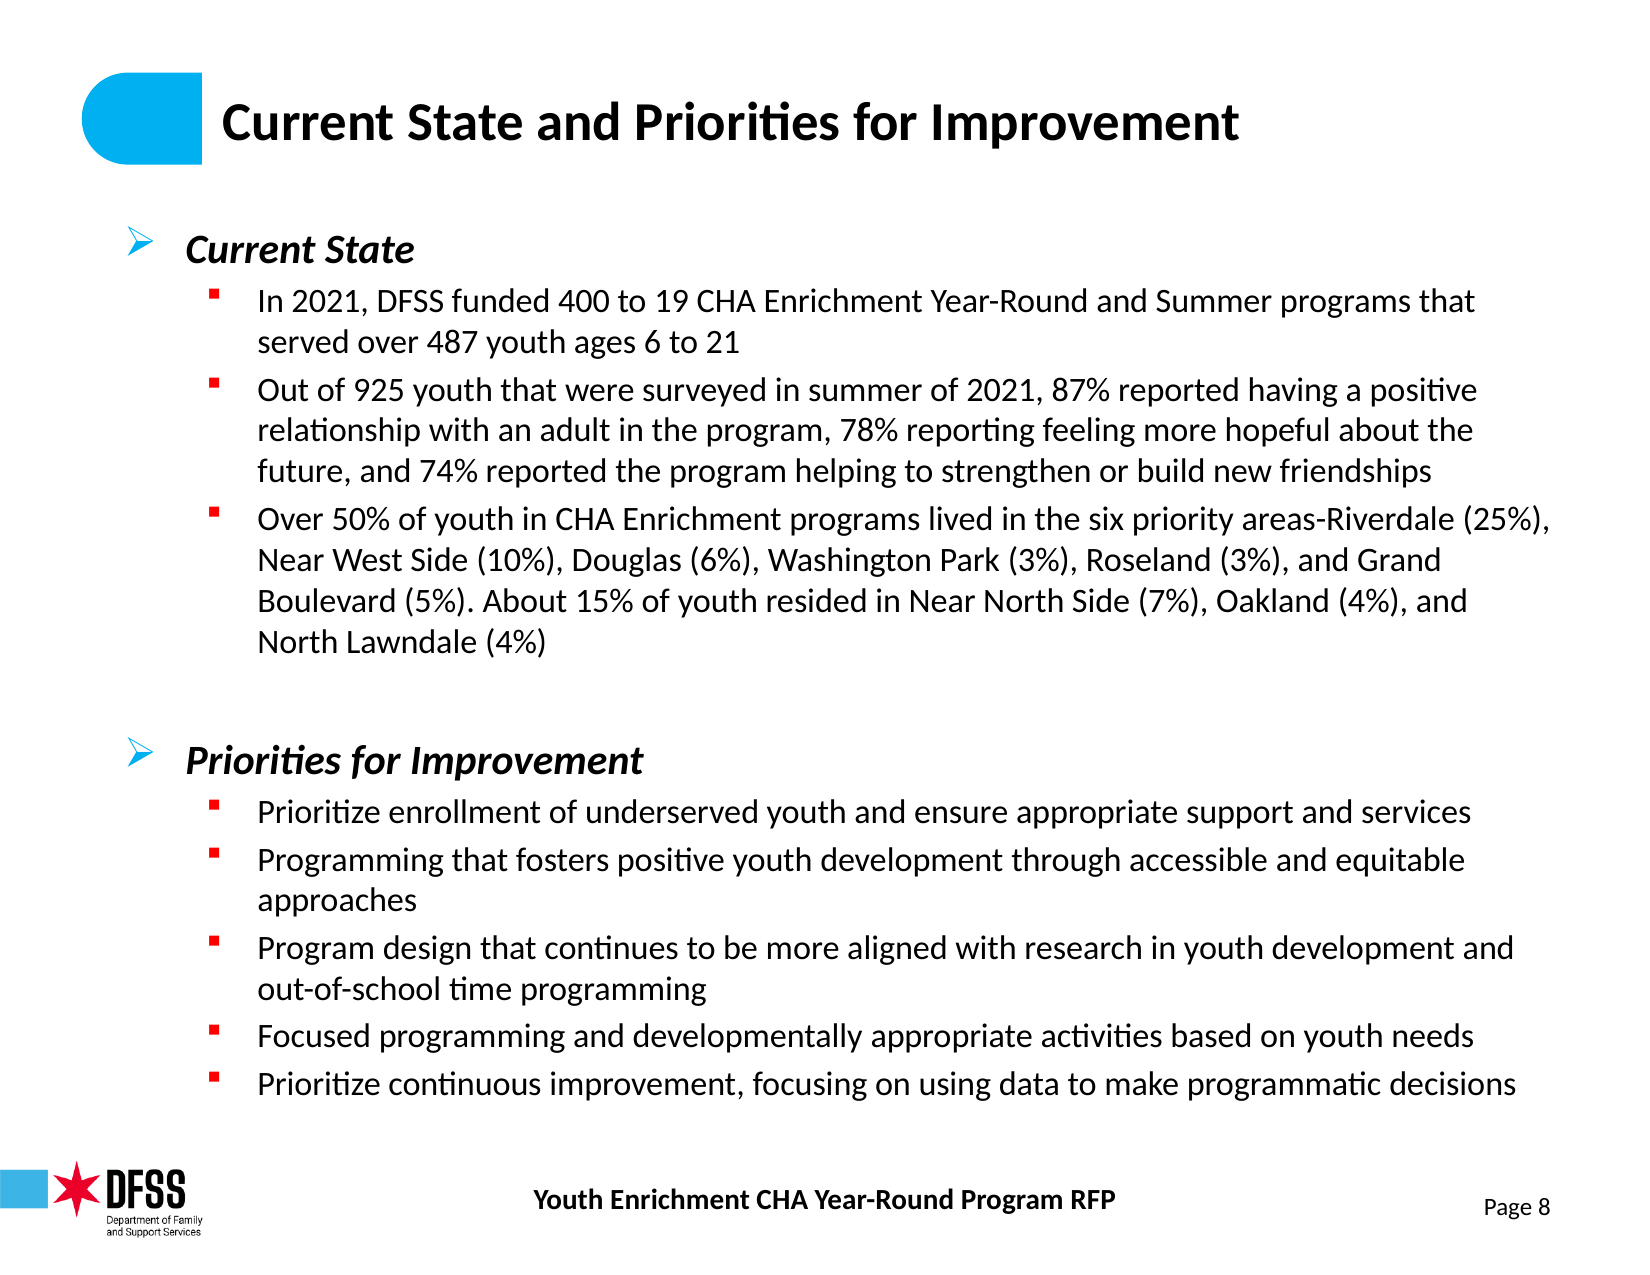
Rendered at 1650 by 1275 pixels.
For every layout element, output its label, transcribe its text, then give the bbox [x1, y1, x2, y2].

title Current State and Priorities for Improvement [206, 76, 1568, 160]
picture [0, 1158, 207, 1240]
list Current State In 2021, DFSS funded 400 to 19 CHA Enrichment Year-Round and Summer programs that served over 487 youth ages 6 to 21 Out of 925 youth that were surveyed in summer of 2021, 87% reported having a positive relationship with an adult in the program, 78% reporting feeling more hopeful about the future, and 74% reported the program helping to strengthen or build new friendships Over 50% of youth in CHA Enrichment programs lived in the six priority areas-Riverdale (25%), Near West Side (10%), Douglas (6%), Washington Park (3%), Roseland (3%), and Grand Boulevard (5%). About 15% of youth resided in Near North Side (7%), Oakland (4%), and North Lawndale (4%) Priorities for Improvement Prioritize enrollment of underserved youth and ensure appropriate support and services Programming that fosters positive youth development through accessible and equitable approaches Program design that continues to be more aligned with research in youth development and out-of-school time programming Focused programming and developmentally appropriate activities based on youth needs Prioritize continuous improvement, focusing on using data to make programmatic decisions [107, 213, 1568, 1130]
slide_number Page 8 [1182, 1181, 1568, 1250]
text_box Youth Enrichment CHA Year-Round Program RFP [272, 1148, 1378, 1248]
